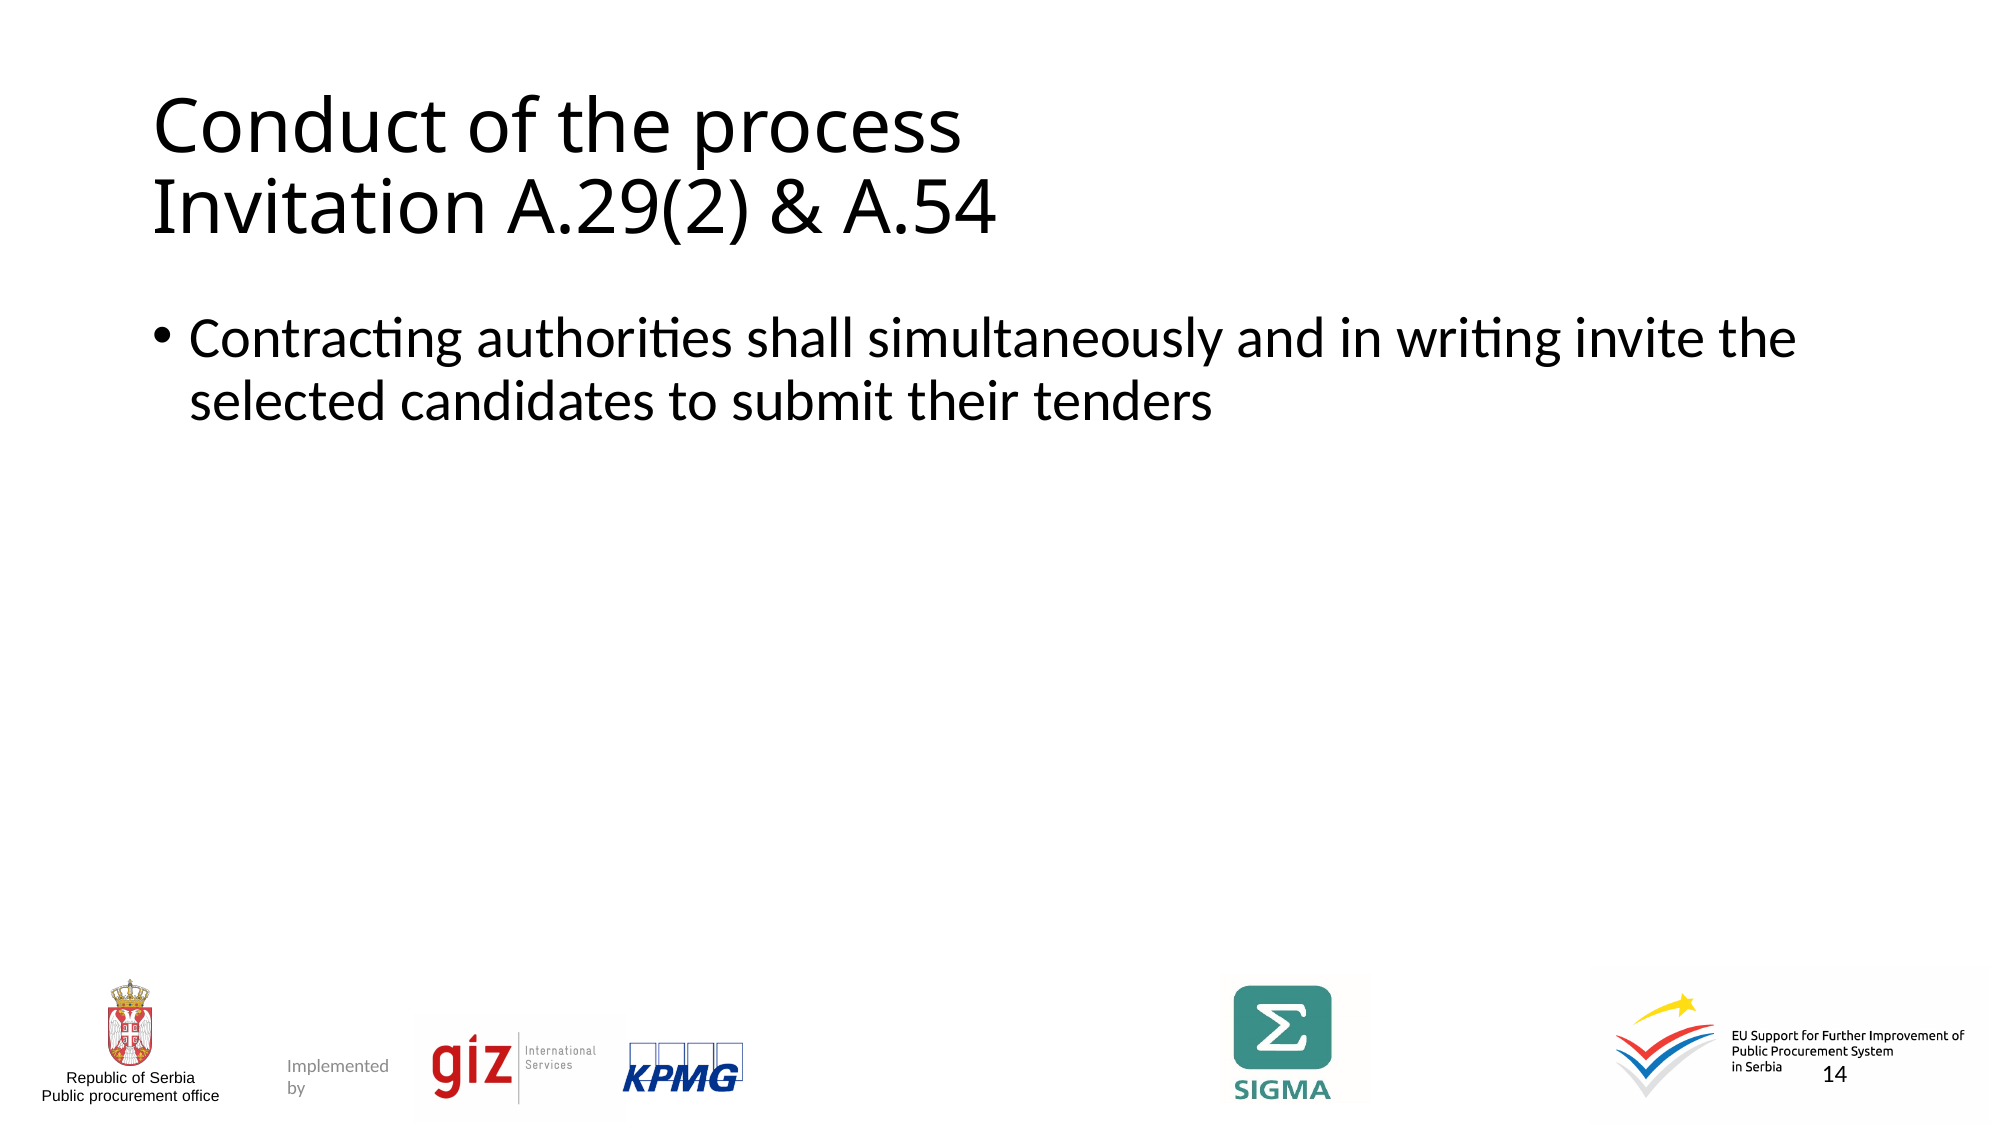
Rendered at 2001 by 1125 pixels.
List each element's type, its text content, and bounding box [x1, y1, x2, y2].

title Conduct of the process Invitation A.29(2) & A.54 [137, 59, 1863, 278]
picture [1220, 974, 1371, 1103]
picture [414, 1014, 743, 1123]
picture [1589, 966, 1991, 1125]
picture [108, 979, 152, 1066]
list Contracting authorities shall simultaneously and in writing invite the selected candidates to submit their tenders [137, 299, 1863, 1014]
slide_number 14 [1412, 1042, 1863, 1103]
